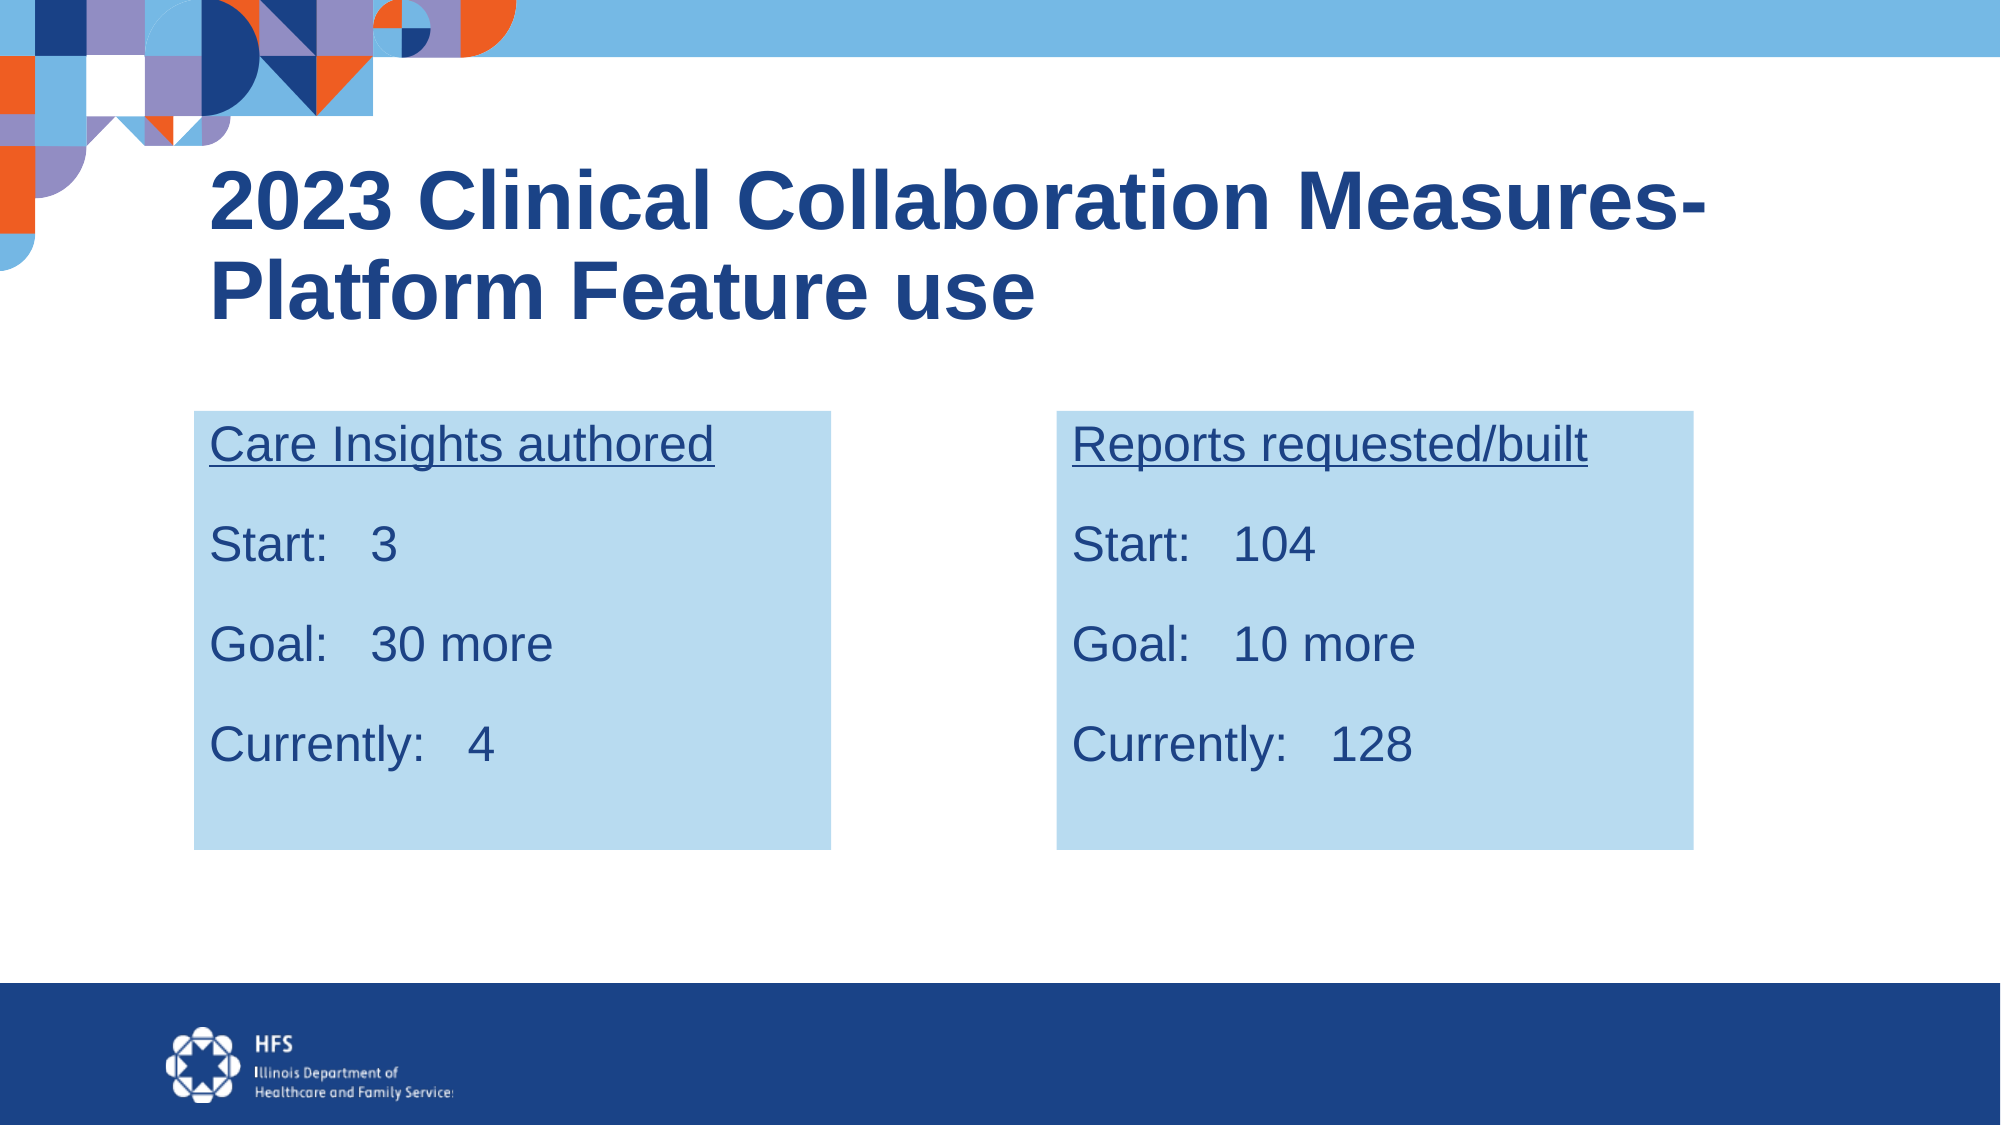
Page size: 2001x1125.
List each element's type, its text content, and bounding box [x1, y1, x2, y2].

list Care Insights authored Start: 3 Goal: 30 more Currently: 4 [194, 410, 832, 850]
title 2023 Clinical Collaboration Measures- Platform Feature use [194, 139, 1863, 357]
list Reports requested/built Start: 104 Goal: 10 more Currently: 128 [1056, 410, 1694, 850]
picture [0, 0, 518, 271]
